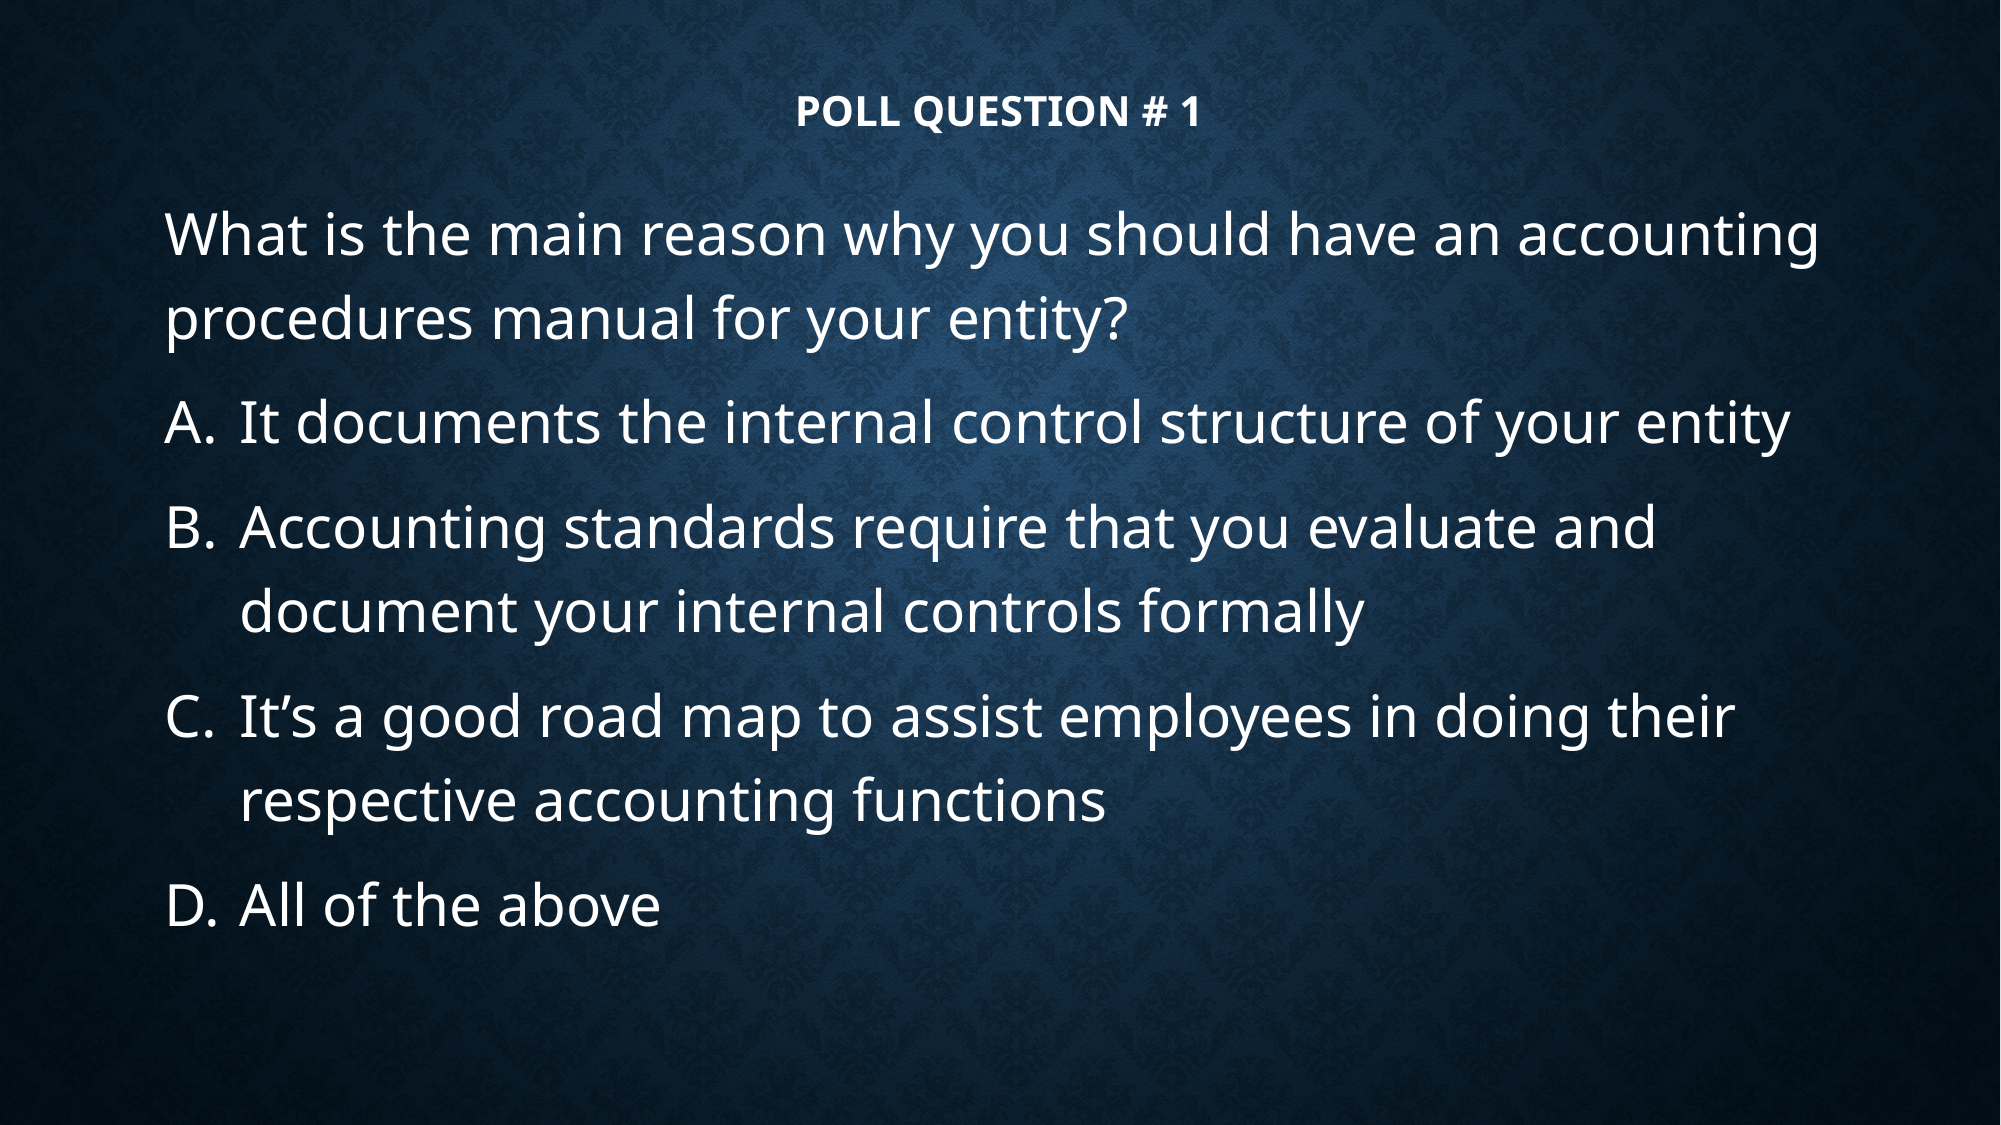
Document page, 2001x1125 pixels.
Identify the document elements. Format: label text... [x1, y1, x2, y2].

title Poll Question # 1 [149, 83, 1849, 144]
list What is the main reason why you should have an accounting procedures manual for your entity? It documents the internal control structure of your entity Accounting standards require that you evaluate and document your internal controls formally It’s a good road map to assist employees in doing their respective accounting functions All of the above [149, 175, 1849, 1125]
